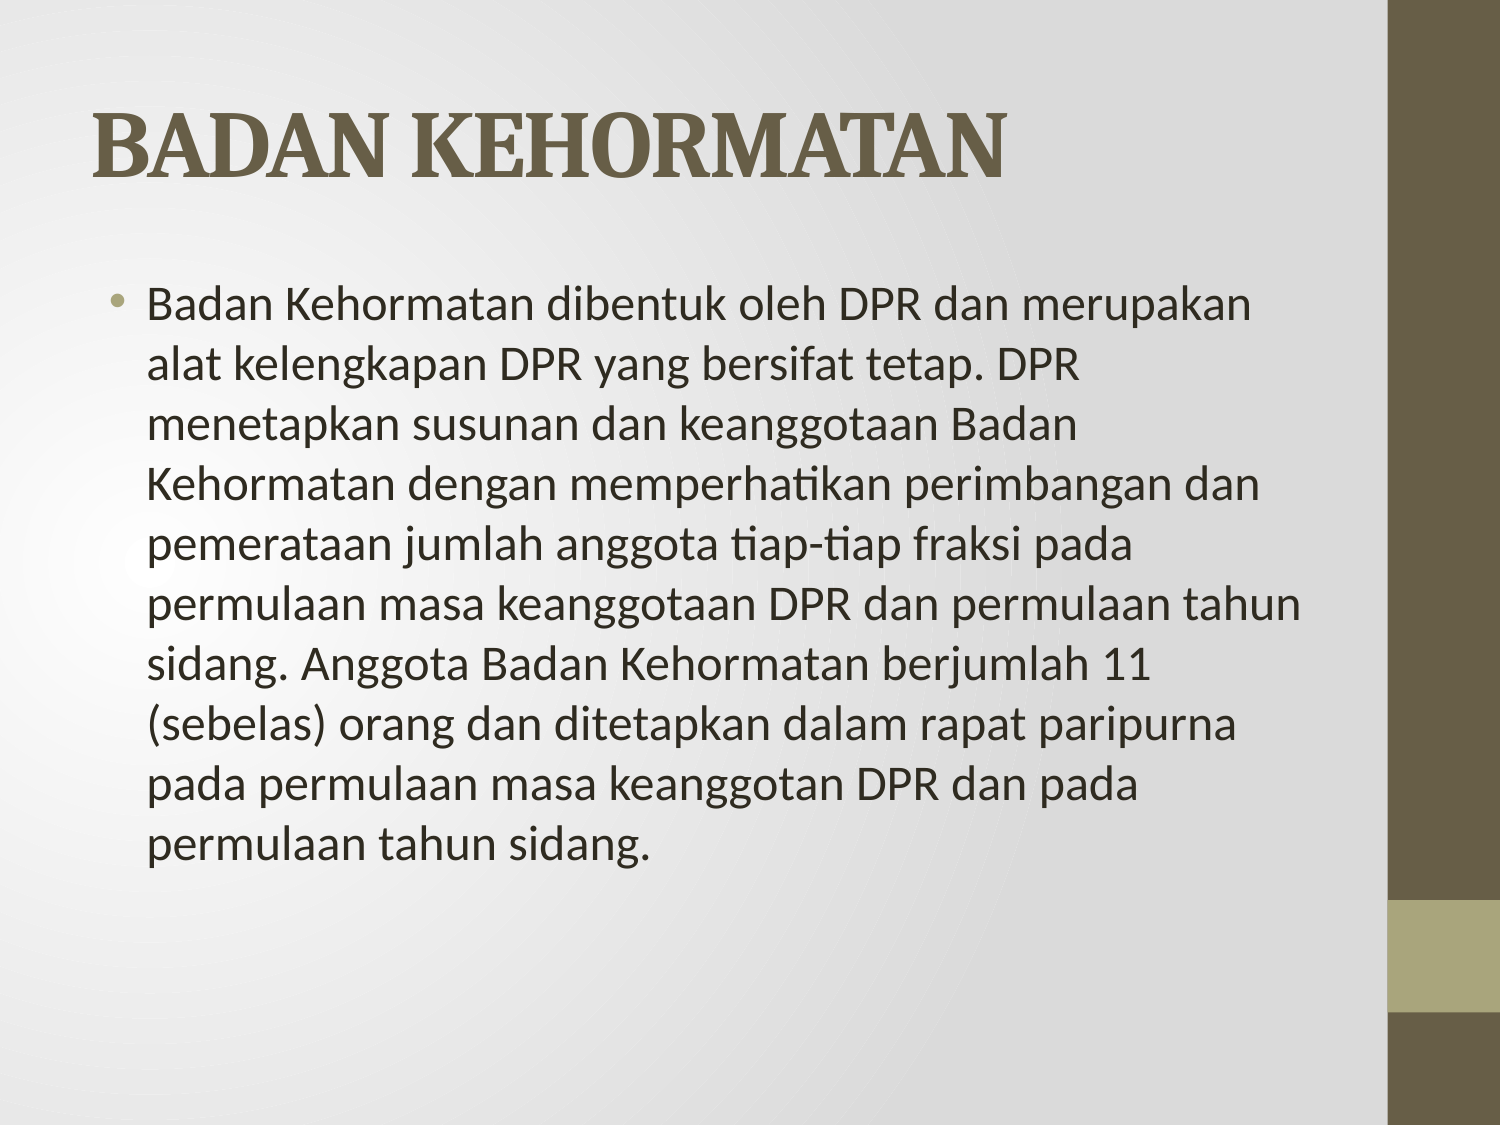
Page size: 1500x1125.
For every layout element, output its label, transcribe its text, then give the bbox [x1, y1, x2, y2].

list Badan Kehormatan dibentuk oleh DPR dan merupakan alat kelengkapan DPR yang bersifat tetap. DPR menetapkan susunan dan keanggotaan Badan Kehormatan dengan memperhatikan perimbangan dan pemerataan jumlah anggota tiap-tiap fraksi pada permulaan masa keanggotaan DPR dan permulaan tahun sidang. Anggota Badan Kehormatan berjumlah 11 (sebelas) orang dan ditetapkan dalam rapat paripurna pada permulaan masa keanggotan DPR dan pada permulaan tahun sidang. [75, 262, 1325, 1050]
title BADAN KEHORMATAN [75, 45, 1325, 233]
